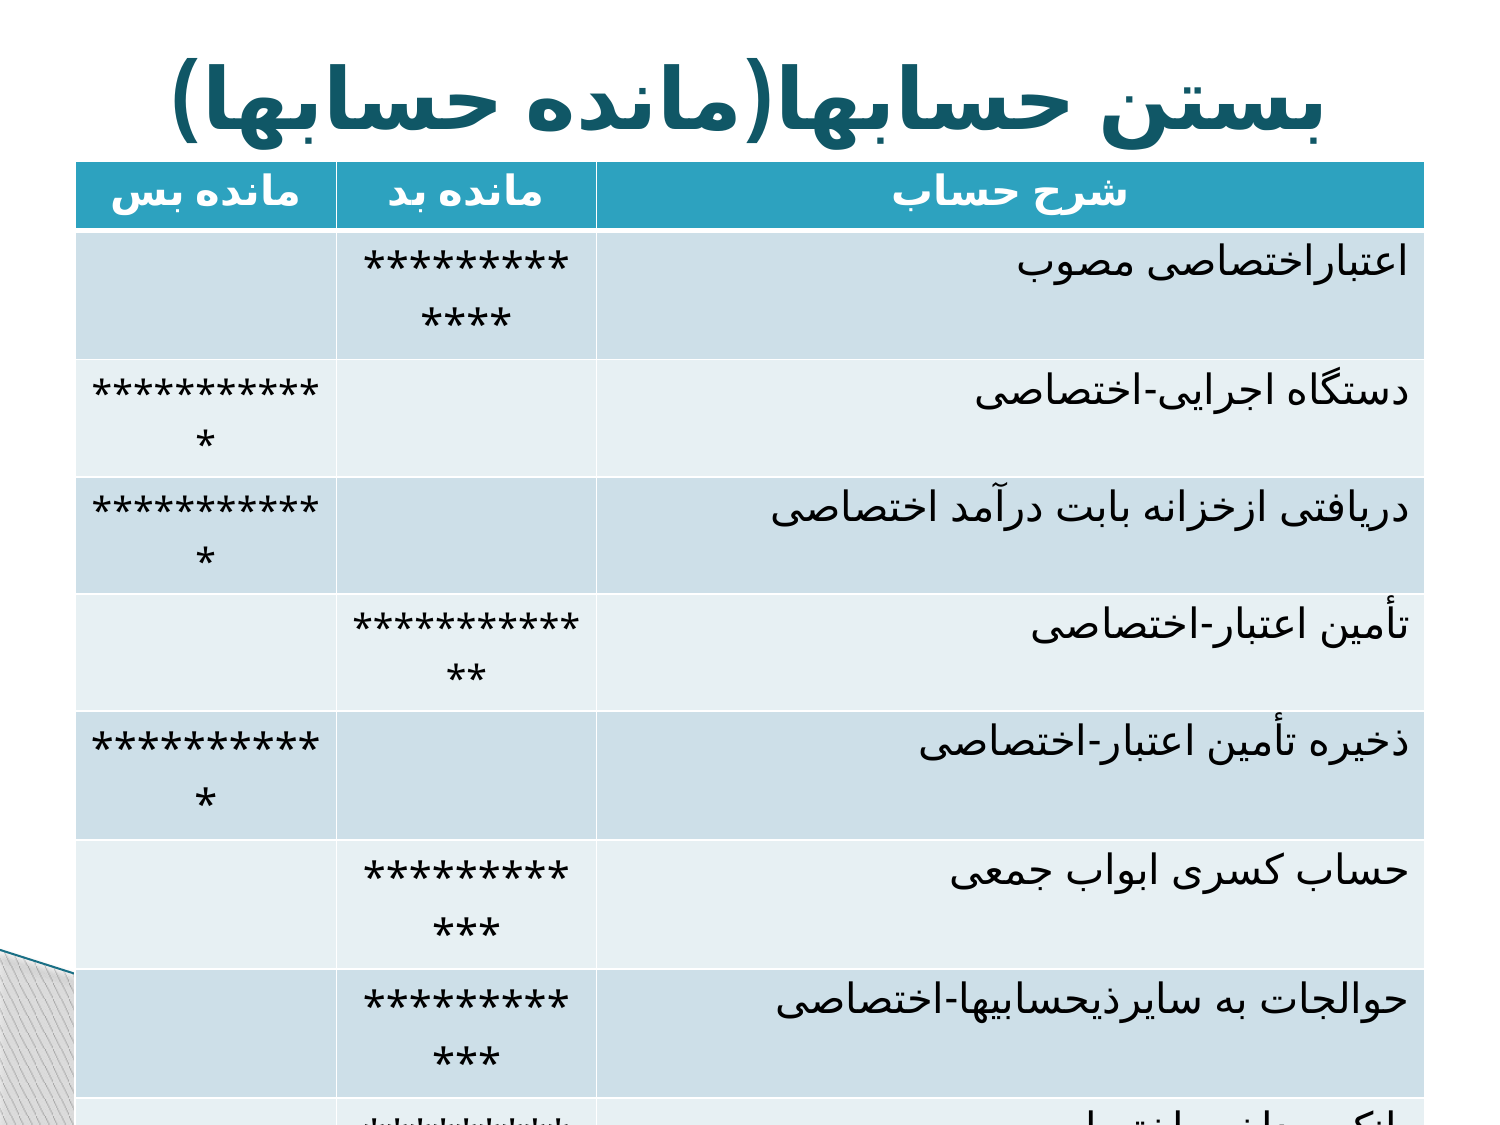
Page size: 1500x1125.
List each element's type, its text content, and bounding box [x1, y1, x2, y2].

table_cell [337, 712, 596, 839]
table_cell ************ [337, 1099, 596, 1125]
table_cell [76, 233, 336, 359]
table_header شرح حساب [597, 162, 1424, 228]
table_cell [76, 1099, 336, 1125]
table_cell [76, 595, 336, 710]
table_cell حوالجات به سایرذیحسابیها-اختصاصی [597, 970, 1424, 1097]
table_cell [76, 841, 336, 968]
table_cell ************* [337, 233, 596, 359]
table_cell بانک پرداخت اختصاصی [597, 1099, 1424, 1125]
table_cell تأمین اعتبار-اختصاصی [597, 595, 1424, 710]
table_cell [337, 478, 596, 593]
table_cell ************ [337, 970, 596, 1097]
table_cell ************ [76, 360, 336, 476]
table_cell ************* [337, 595, 596, 710]
table_cell اعتباراختصاصی مصوب [597, 233, 1424, 359]
table_cell [76, 970, 336, 1097]
table_cell [337, 360, 596, 476]
title بستن حسابها(مانده حسابها) [75, 30, 1425, 161]
table_header مانده بس [76, 162, 336, 228]
table_cell ************ [337, 841, 596, 968]
table_cell حساب کسری ابواب جمعی [597, 841, 1424, 968]
table_cell ************ [76, 478, 336, 593]
table_cell دریافتی ازخزانه بابت درآمد اختصاصی [597, 478, 1424, 593]
table_cell ذخیره تأمین اعتبار-اختصاصی [597, 712, 1424, 839]
table_cell *********** [76, 712, 336, 839]
table_cell دستگاه اجرایی-اختصاصی [597, 360, 1424, 476]
table_header مانده بد [337, 162, 596, 228]
